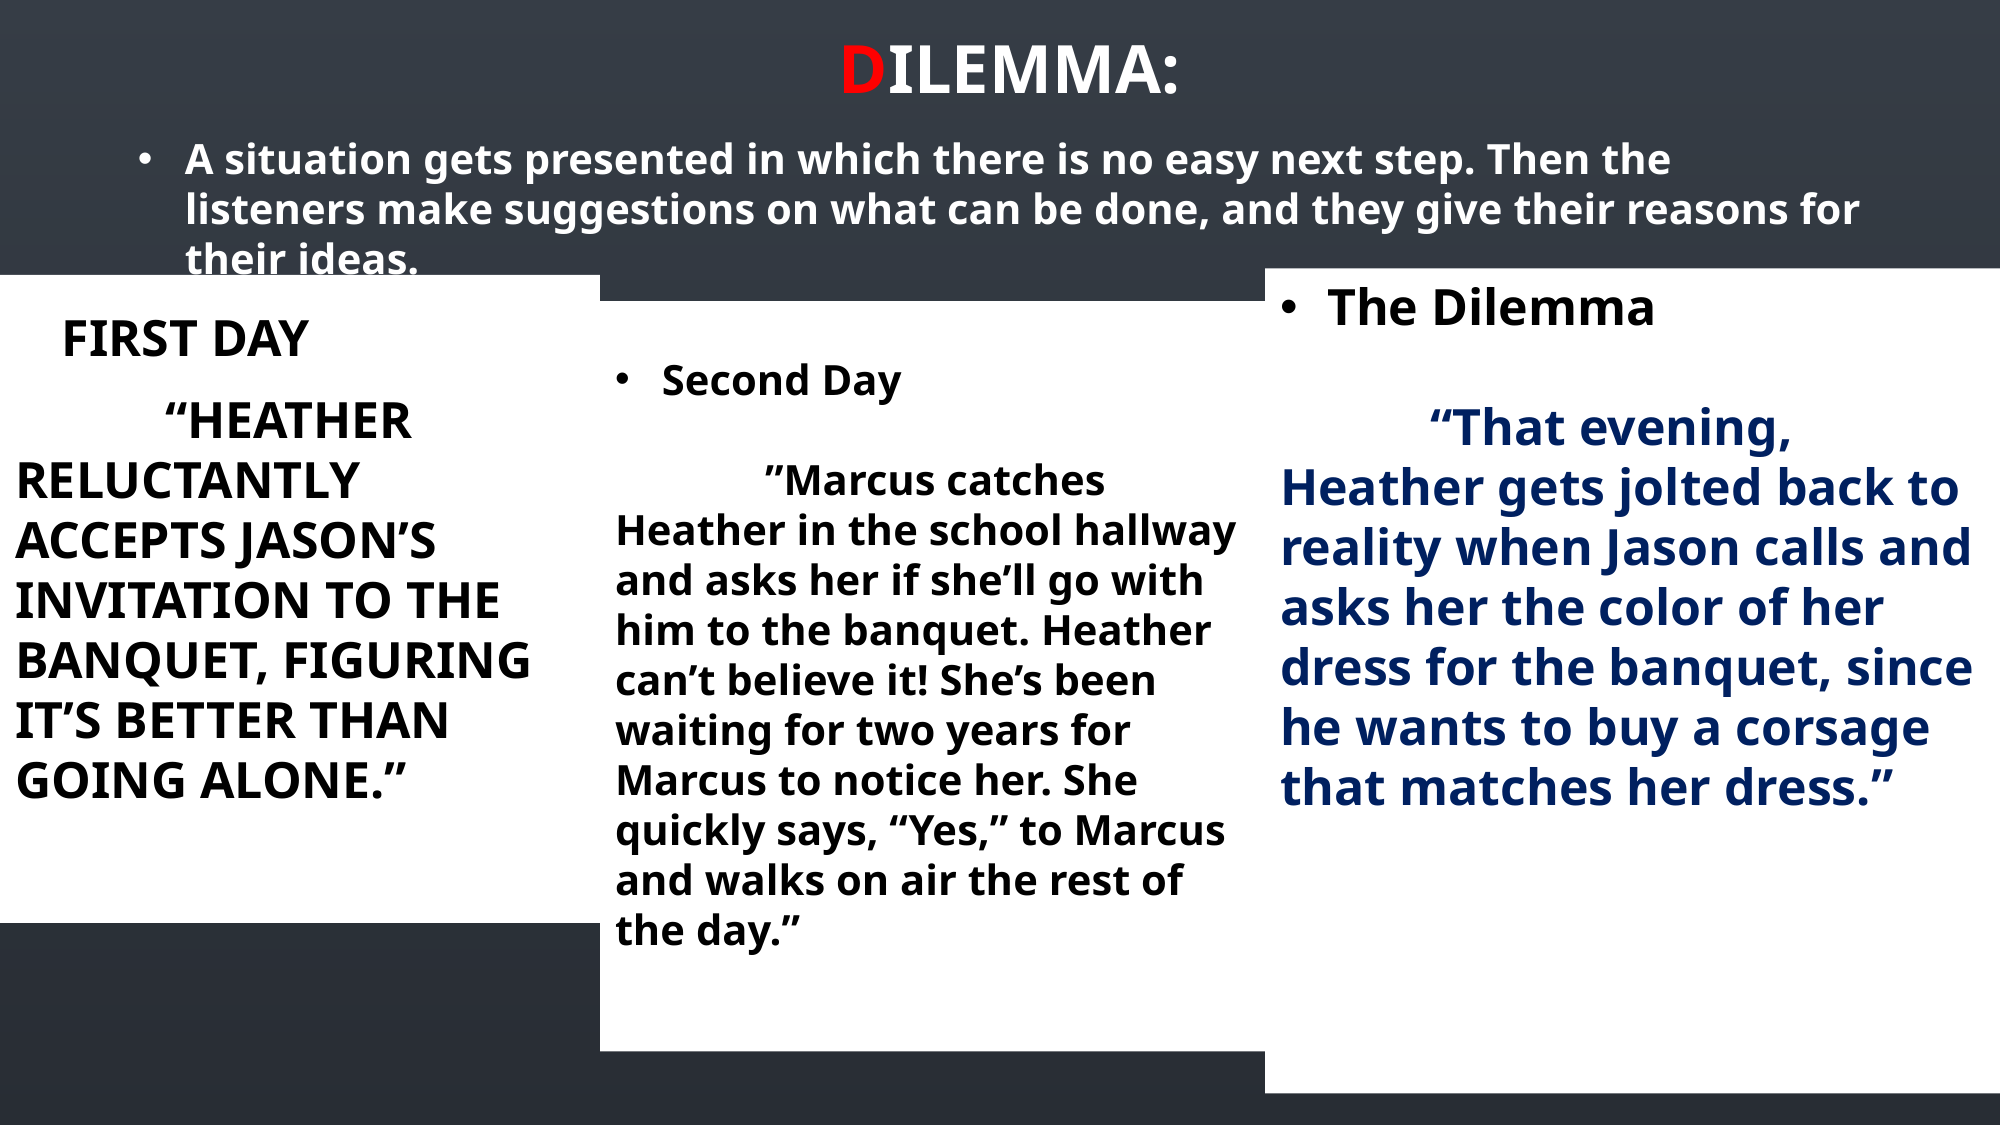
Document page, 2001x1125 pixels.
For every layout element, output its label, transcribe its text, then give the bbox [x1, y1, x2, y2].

text_box Second Day ”Marcus catches Heather in the school hallway and asks her if she’ll go with him to the banquet. Heather can’t believe it! She’s been waiting for two years for Marcus to notice her. She quickly says, “Yes,” to Marcus and walks on air the rest of the day.” [600, 301, 1265, 1052]
list First day “heather reluctantly accepts Jason’s invitation to the banquet, figuring it’s better than going alone.” [0, 274, 600, 923]
text_box The Dilemma “That evening, Heather gets jolted back to reality when Jason calls and asks her the color of her dress for the banquet, since he wants to buy a corsage that matches her dress.” [1265, 268, 2000, 1094]
text_box A situation gets presented in which there is no easy next step. Then the listeners make suggestions on what can be done, and they give their reasons for their ideas. [122, 125, 1878, 291]
title DILEMMA: [823, 8, 1290, 125]
